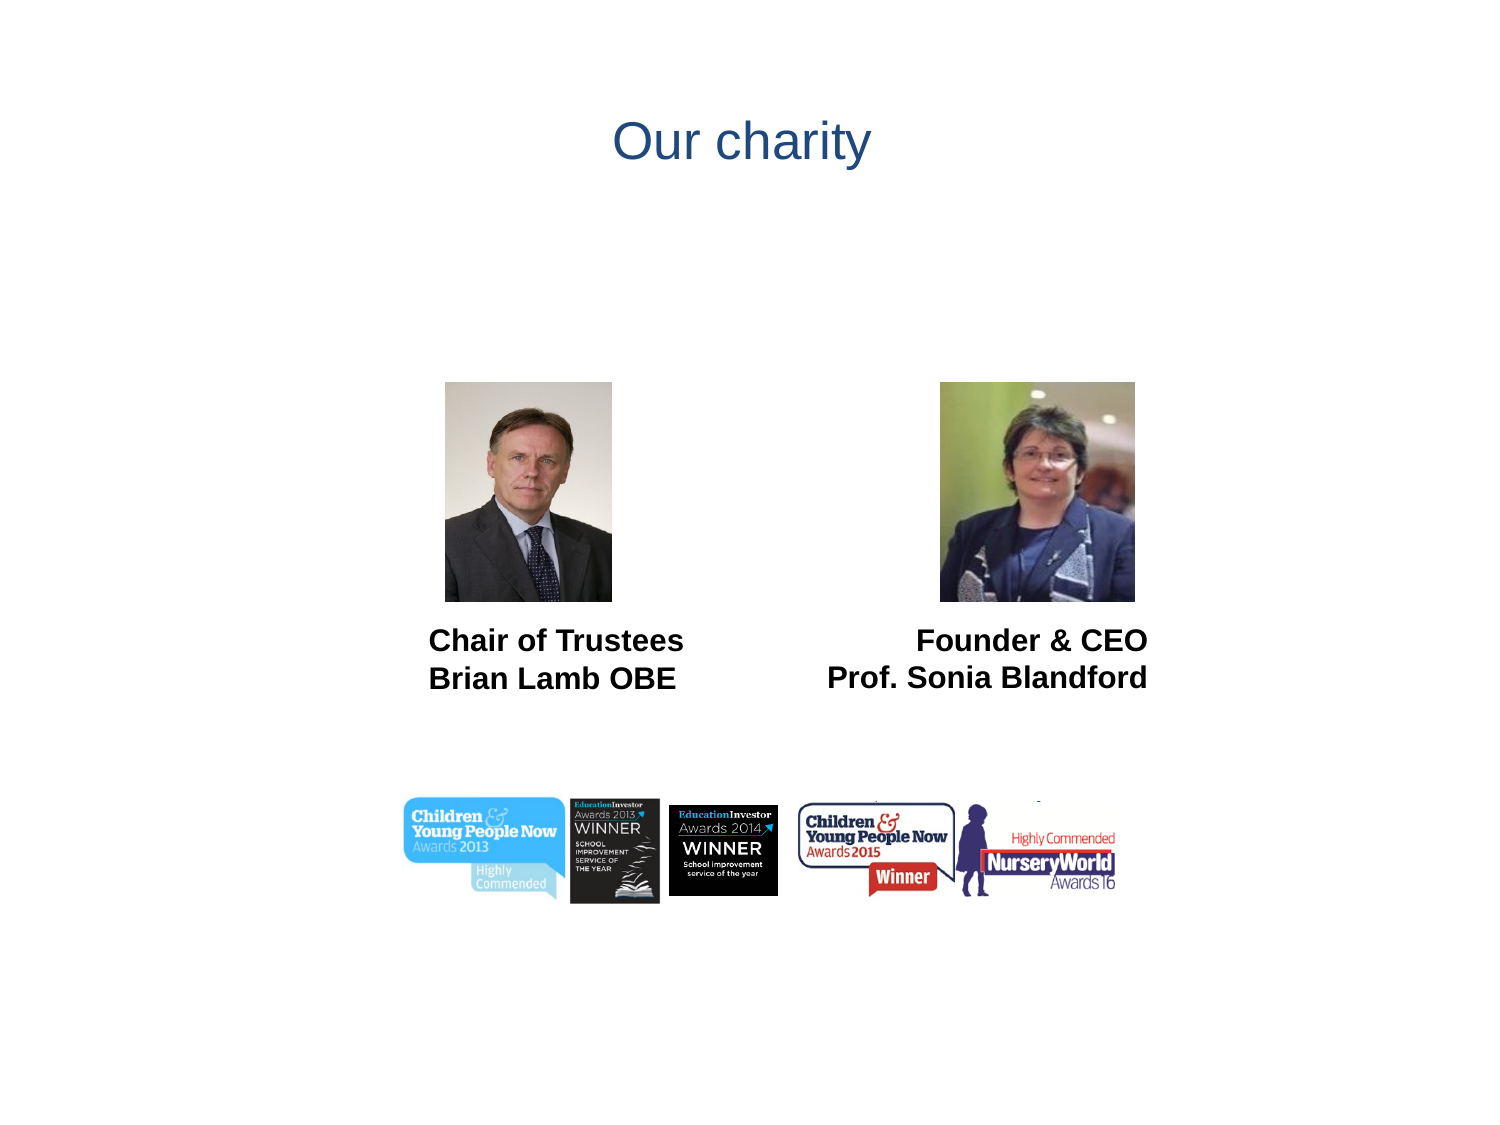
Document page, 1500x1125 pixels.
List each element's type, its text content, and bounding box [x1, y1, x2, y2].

text_box Founder & CEO Prof. Sonia Blandford [783, 612, 1164, 702]
text_box Chair of Trustees Brian Lamb OBE [413, 613, 728, 703]
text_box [401, 792, 1123, 909]
title Our charity [75, 45, 1425, 233]
picture [940, 381, 1135, 602]
picture [445, 381, 612, 602]
